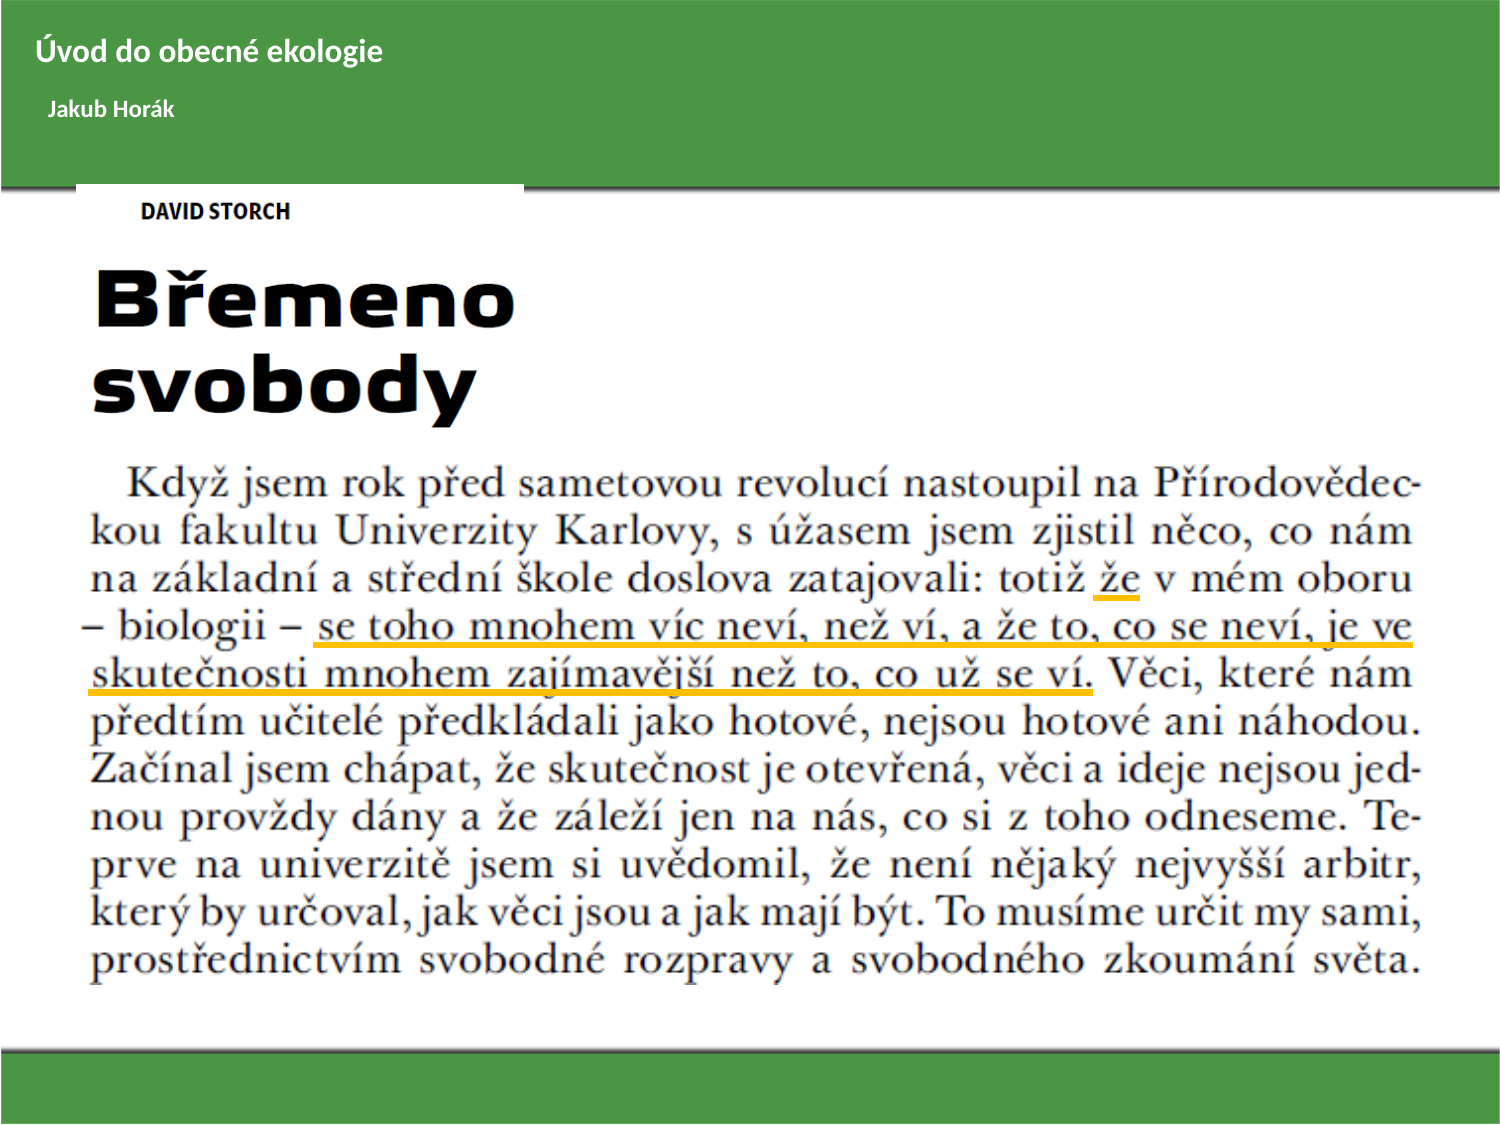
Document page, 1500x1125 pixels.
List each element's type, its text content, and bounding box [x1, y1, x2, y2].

list Jakub Horák [33, 90, 754, 126]
list Úvod do obecné ekologie [19, 19, 741, 79]
picture [0, 0, 1500, 1125]
